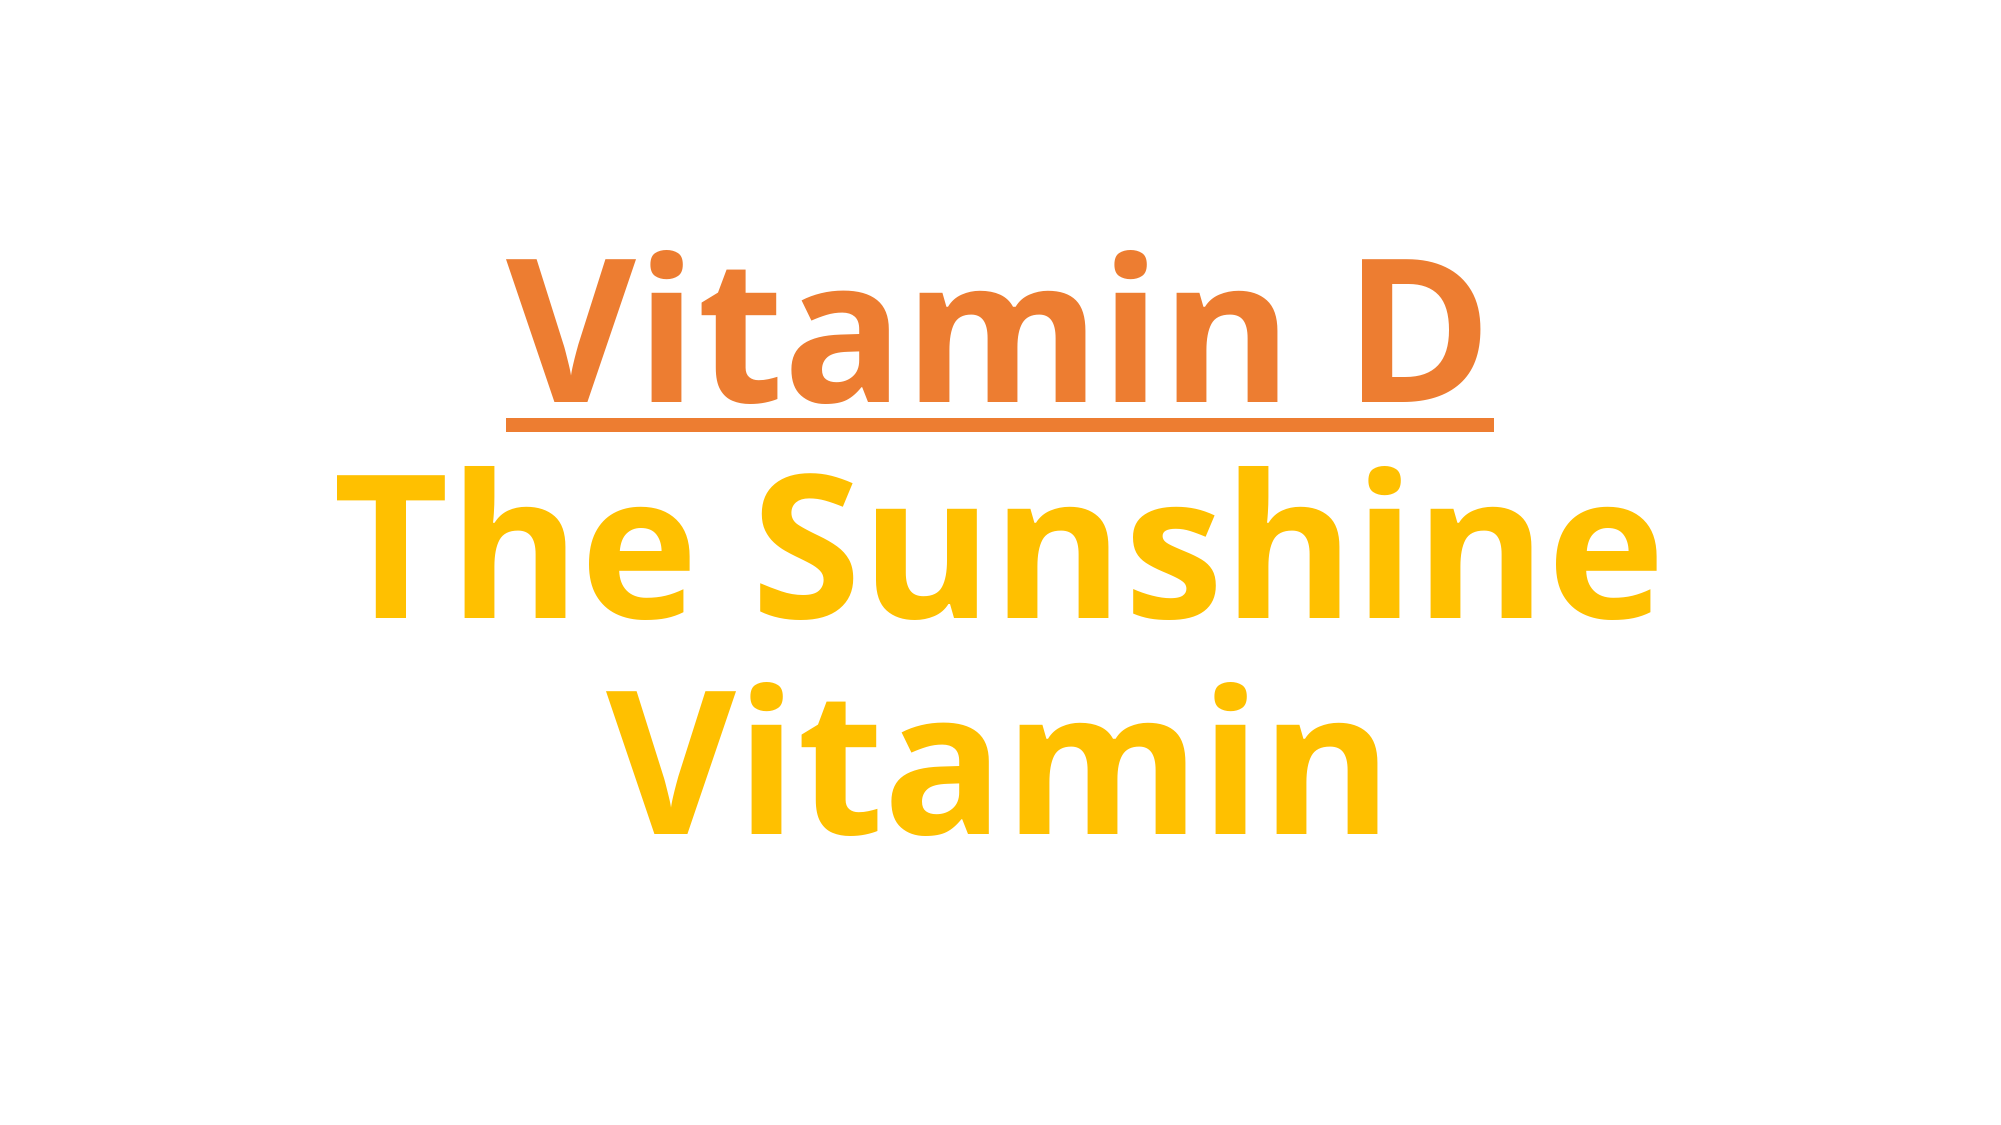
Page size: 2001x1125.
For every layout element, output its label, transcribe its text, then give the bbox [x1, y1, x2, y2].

title Vitamin D The Sunshine Vitamin [137, 59, 1863, 1049]
